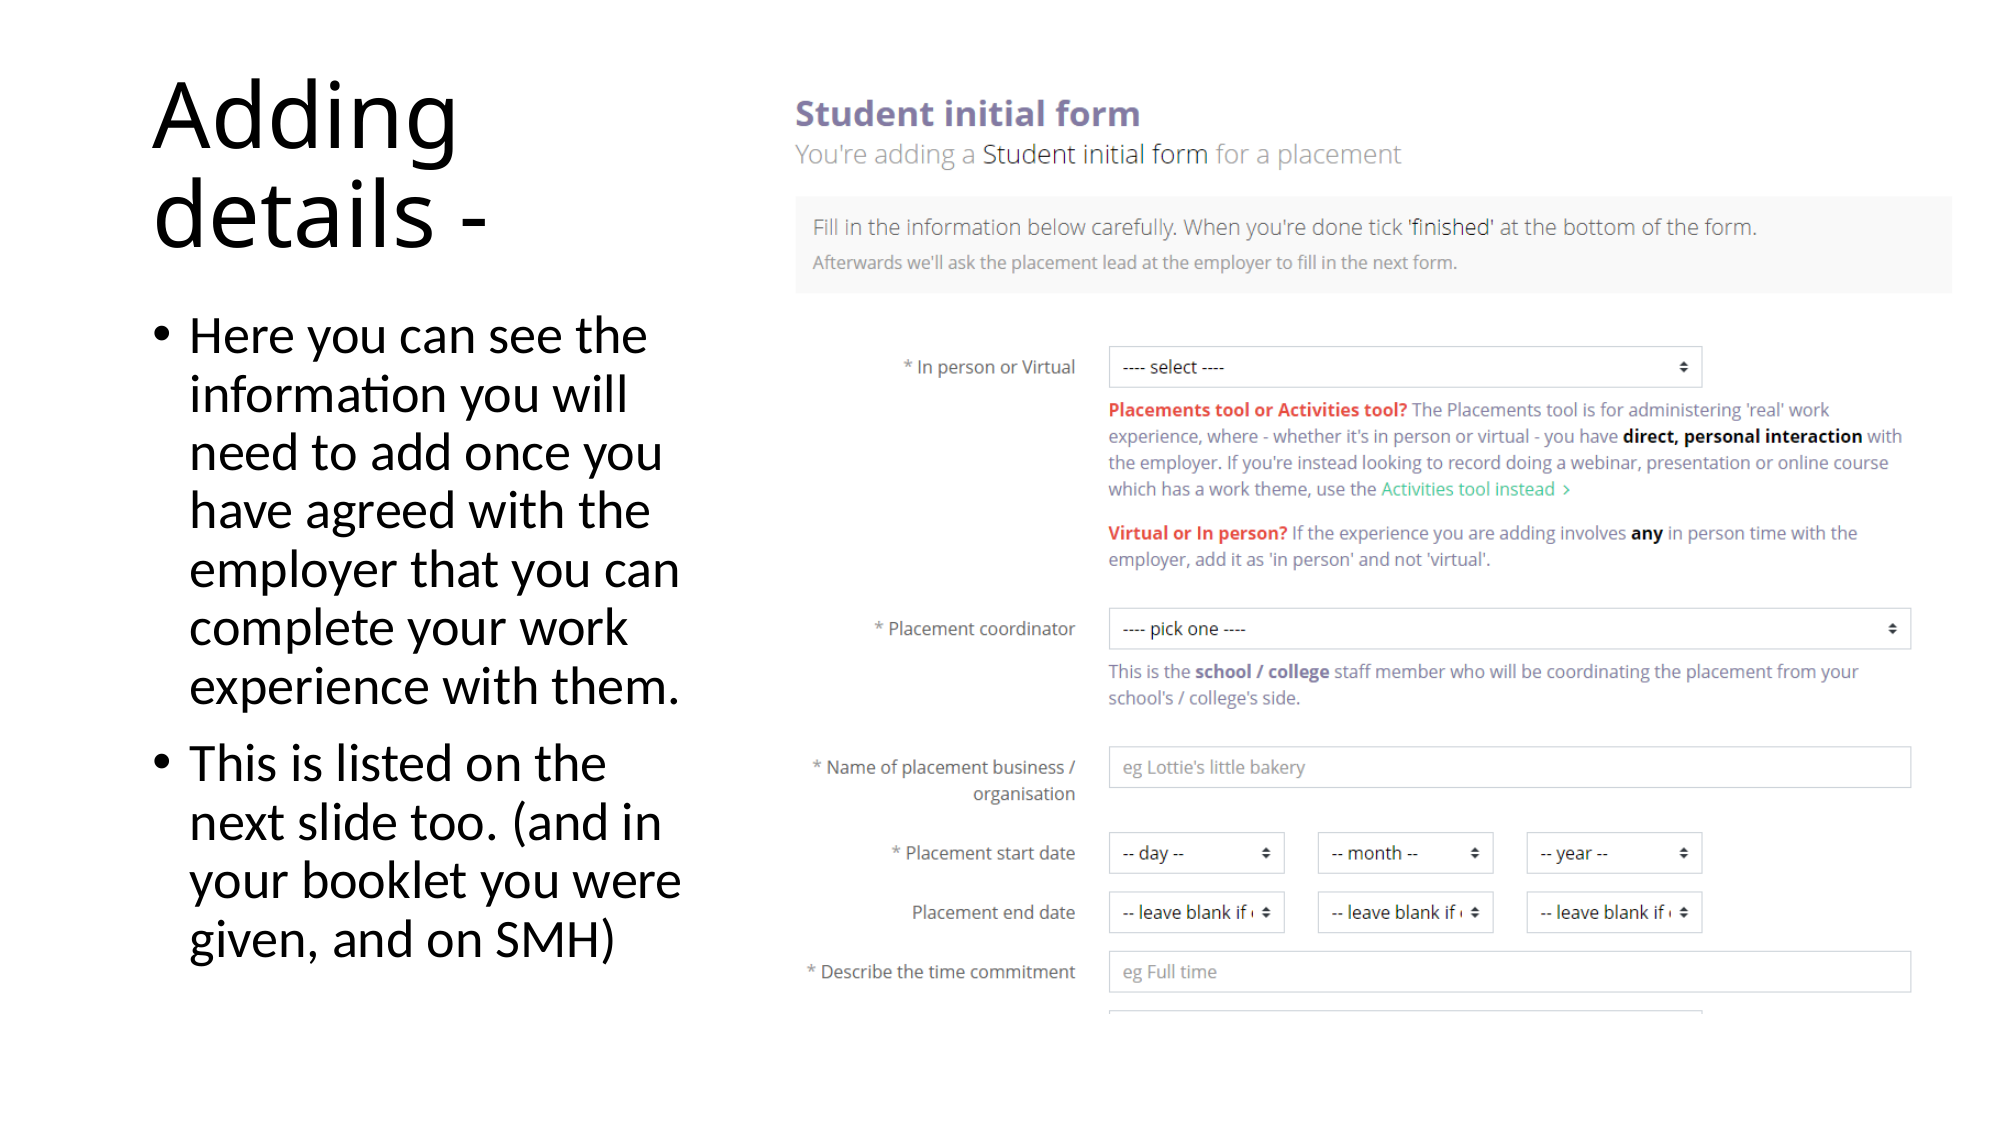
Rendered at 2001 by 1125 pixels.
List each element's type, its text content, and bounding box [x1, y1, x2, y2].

title Adding details - [137, 59, 771, 278]
picture [770, 79, 1953, 1014]
list Here you can see the information you will need to add once you have agreed with the employer that you can complete your work experience with them. This is listed on the next slide too. (and in your booklet you were given, and on SMH) [137, 299, 711, 1014]
